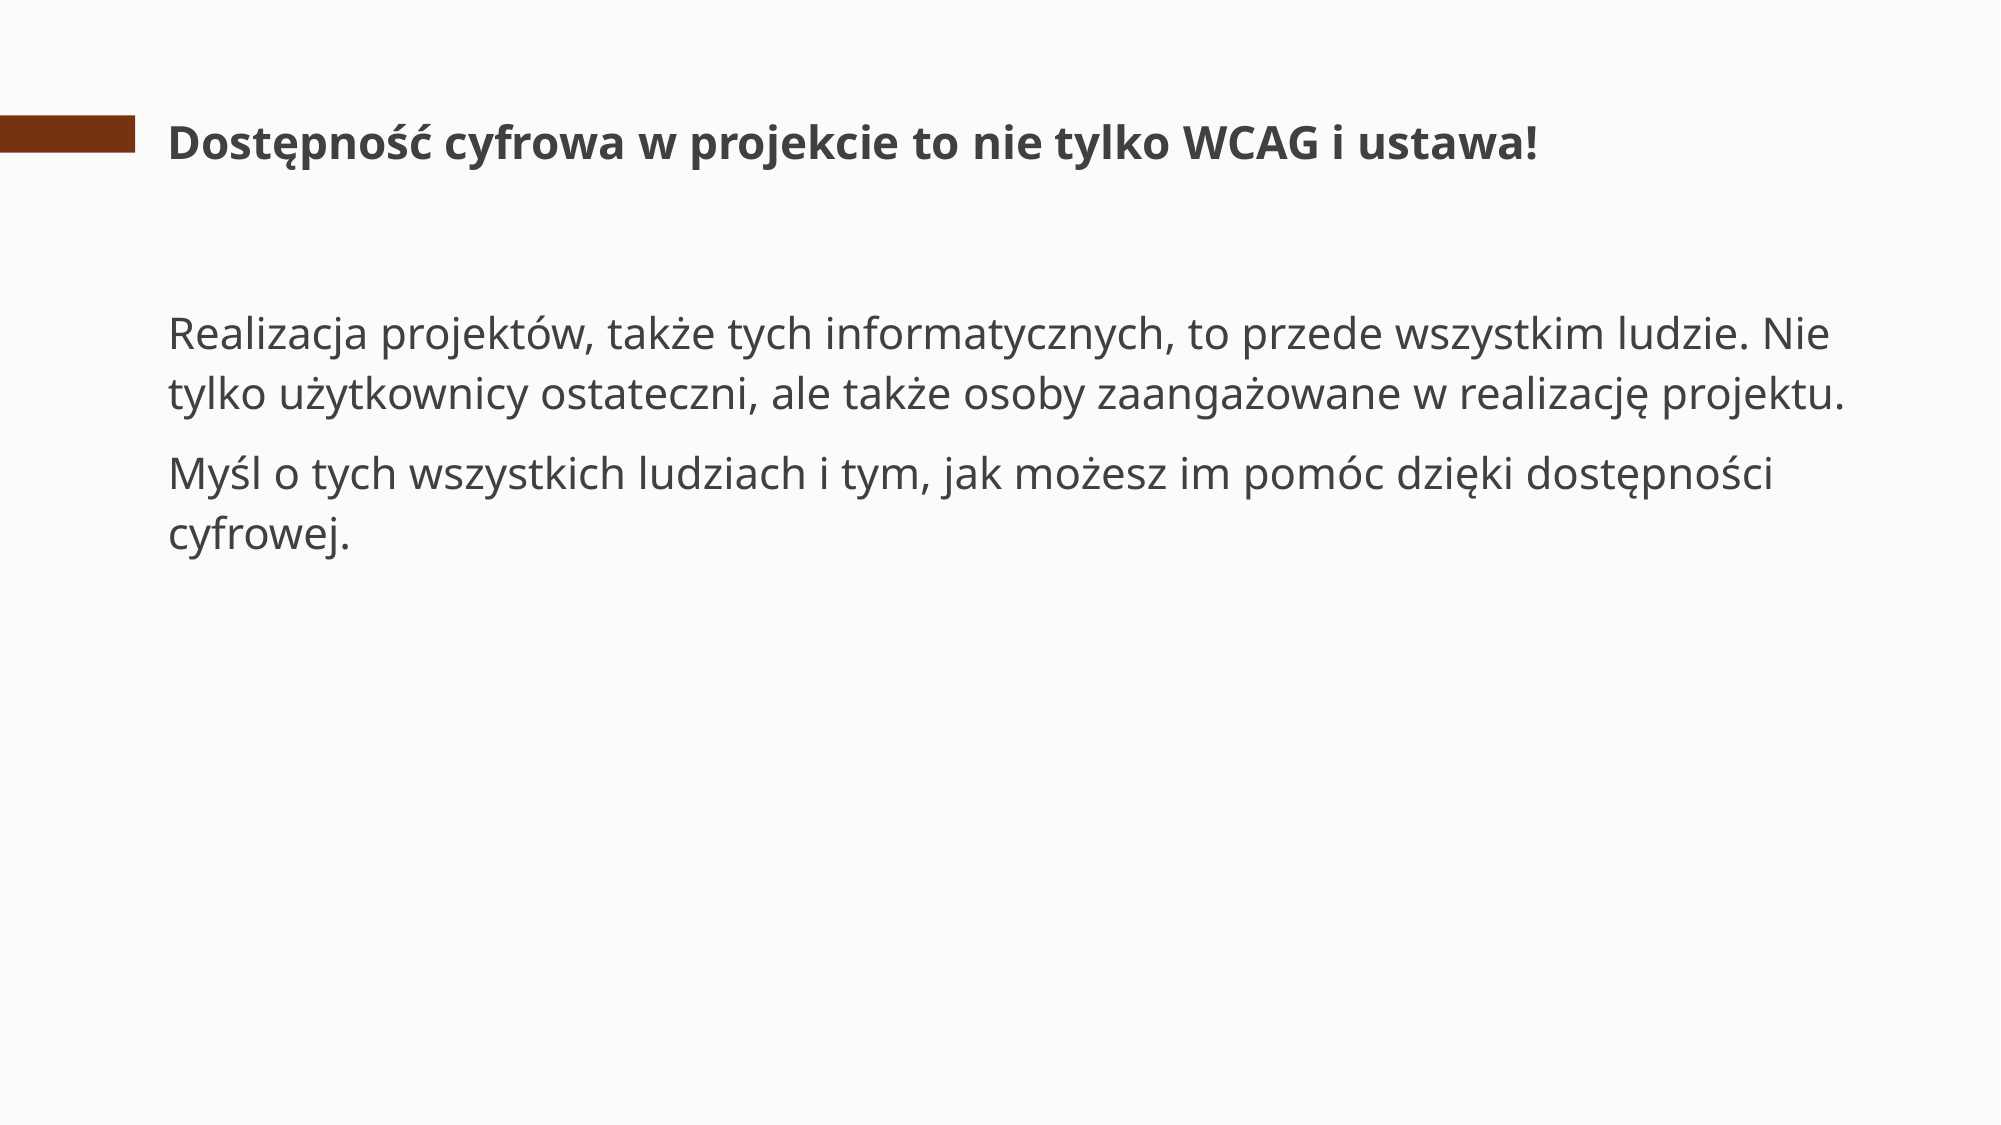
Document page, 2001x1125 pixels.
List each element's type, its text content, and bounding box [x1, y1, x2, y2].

title Dostępność cyfrowa w projekcie to nie tylko WCAG i ustawa! [152, 98, 1886, 211]
text_box Realizacja projektów, także tych informatycznych, to przede wszystkim ludzie. Nie tylko użytkownicy ostateczni, ale także osoby zaangażowane w realizację projektu. Myśl o tych wszystkich ludziach i tym, jak możesz im pomóc dzięki dostępności cyfrowej. [152, 290, 1886, 1009]
